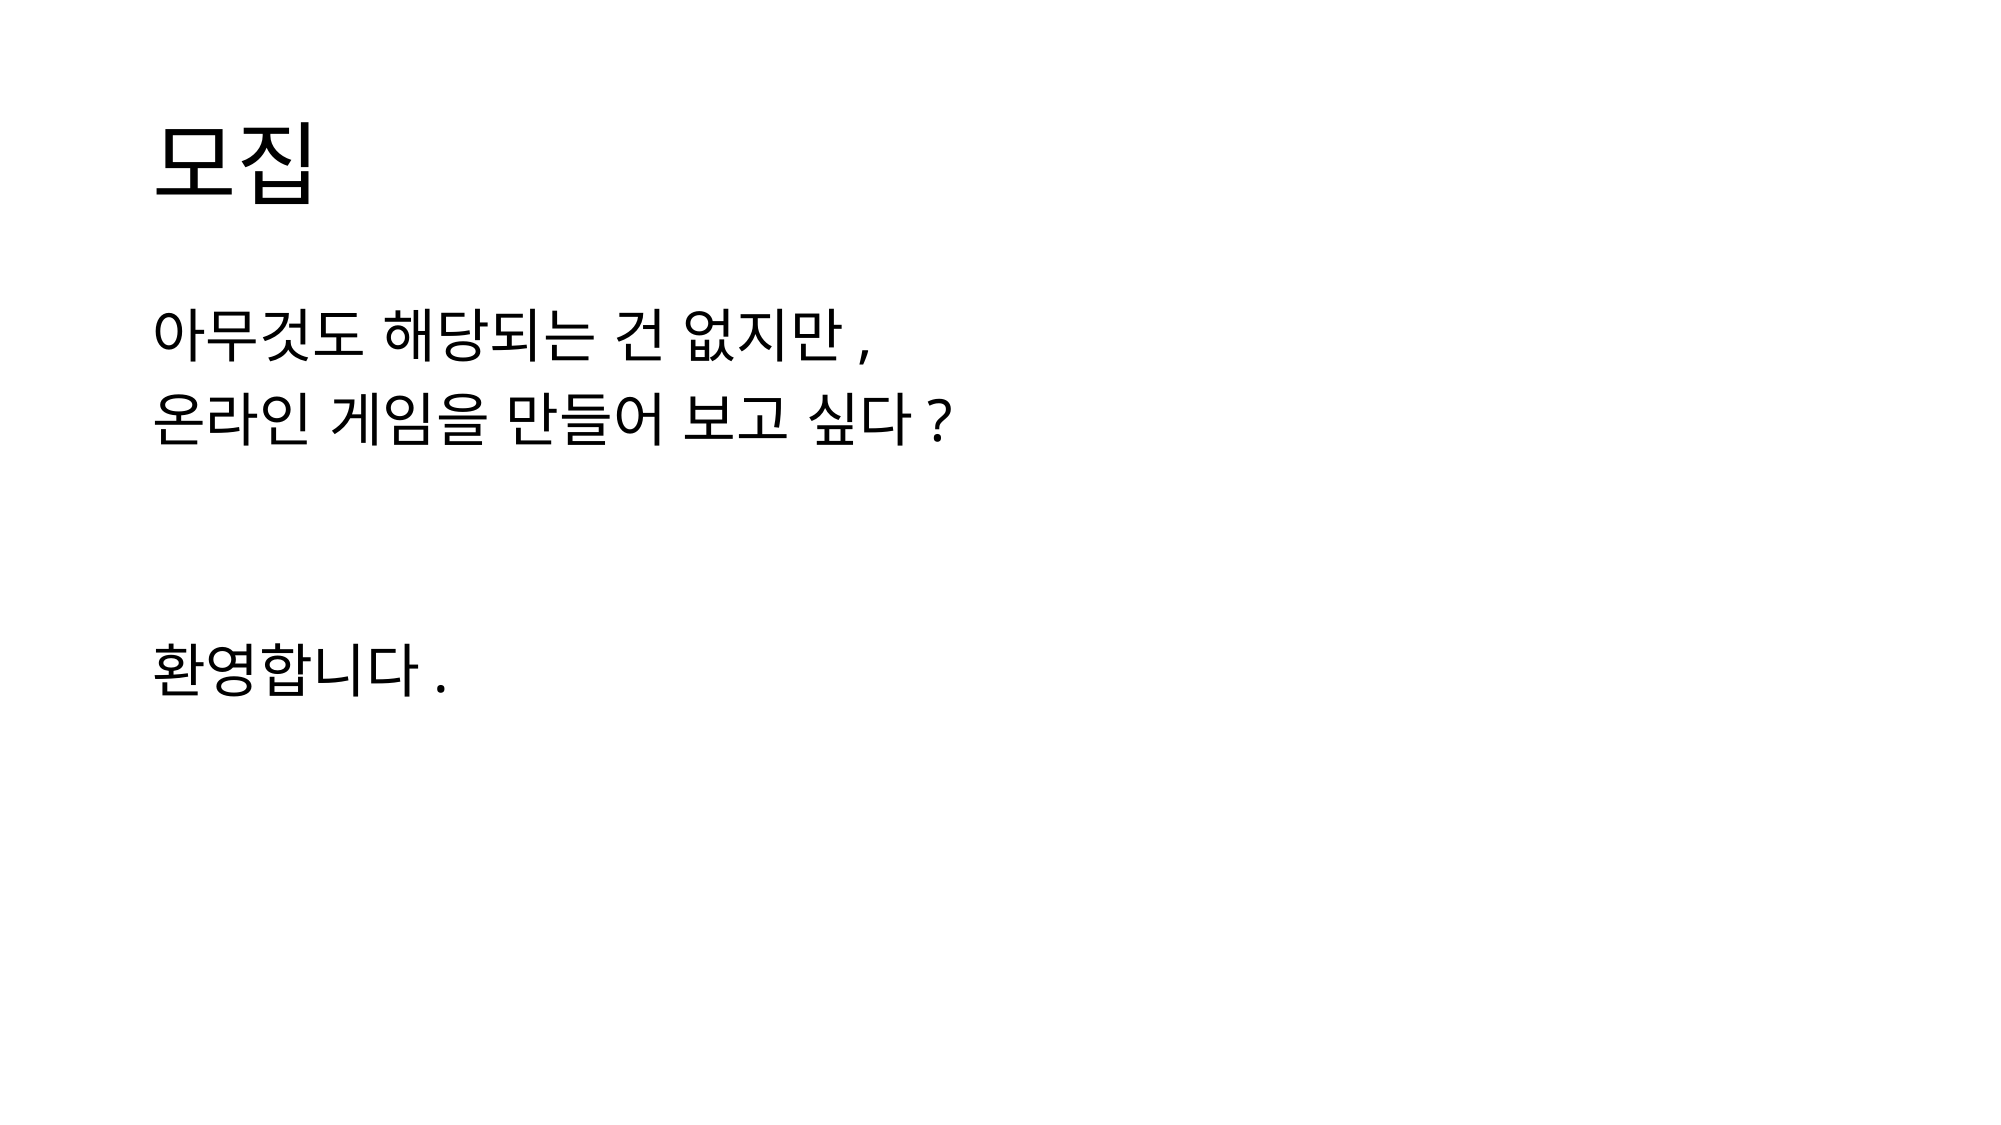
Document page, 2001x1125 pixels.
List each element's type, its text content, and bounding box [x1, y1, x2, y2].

title 모집 [137, 59, 1863, 278]
list 아무것도 해당되는 건 없지만, 온라인 게임을 만들어 보고 싶다? 환영합니다. [137, 299, 1863, 1014]
